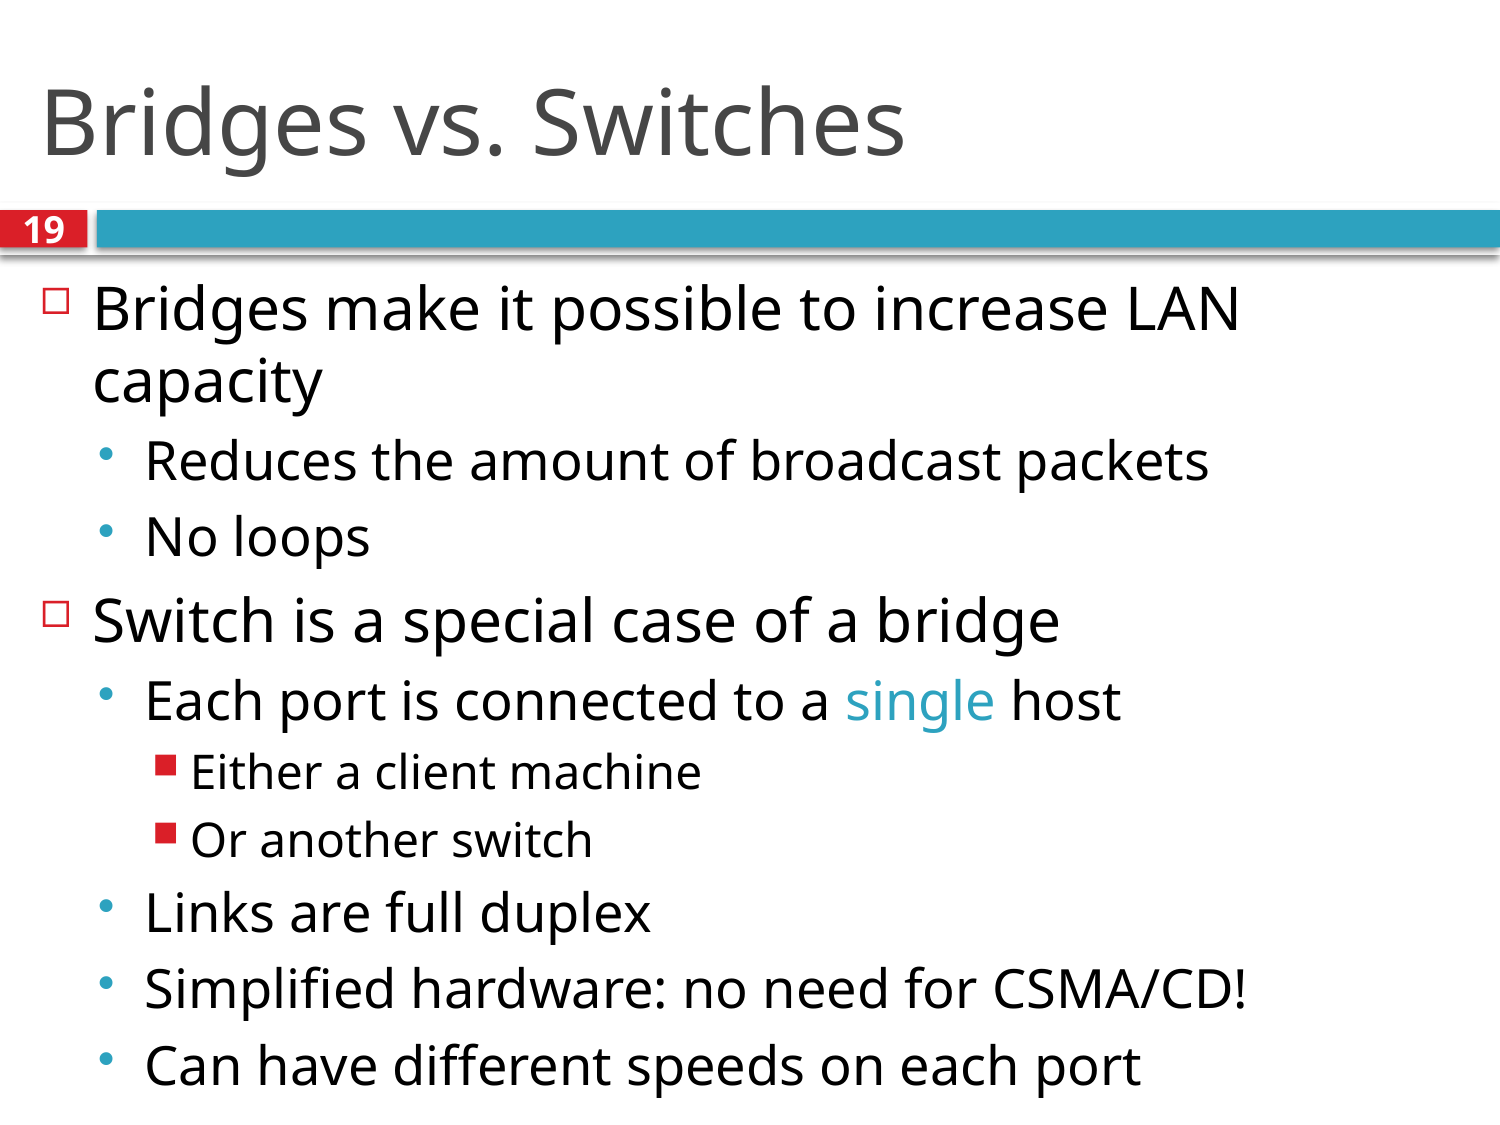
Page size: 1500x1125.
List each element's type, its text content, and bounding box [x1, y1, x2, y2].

slide_number 19 [0, 206, 88, 257]
title Bridges vs. Switches [24, 37, 1475, 200]
list Bridges make it possible to increase LAN capacity Reduces the amount of broadcast packets No loops Switch is a special case of a bridge Each port is connected to a single host Either a client machine Or another switch Links are full duplex Simplified hardware: no need for CSMA/CD! Can have different speeds on each port [24, 262, 1475, 1100]
